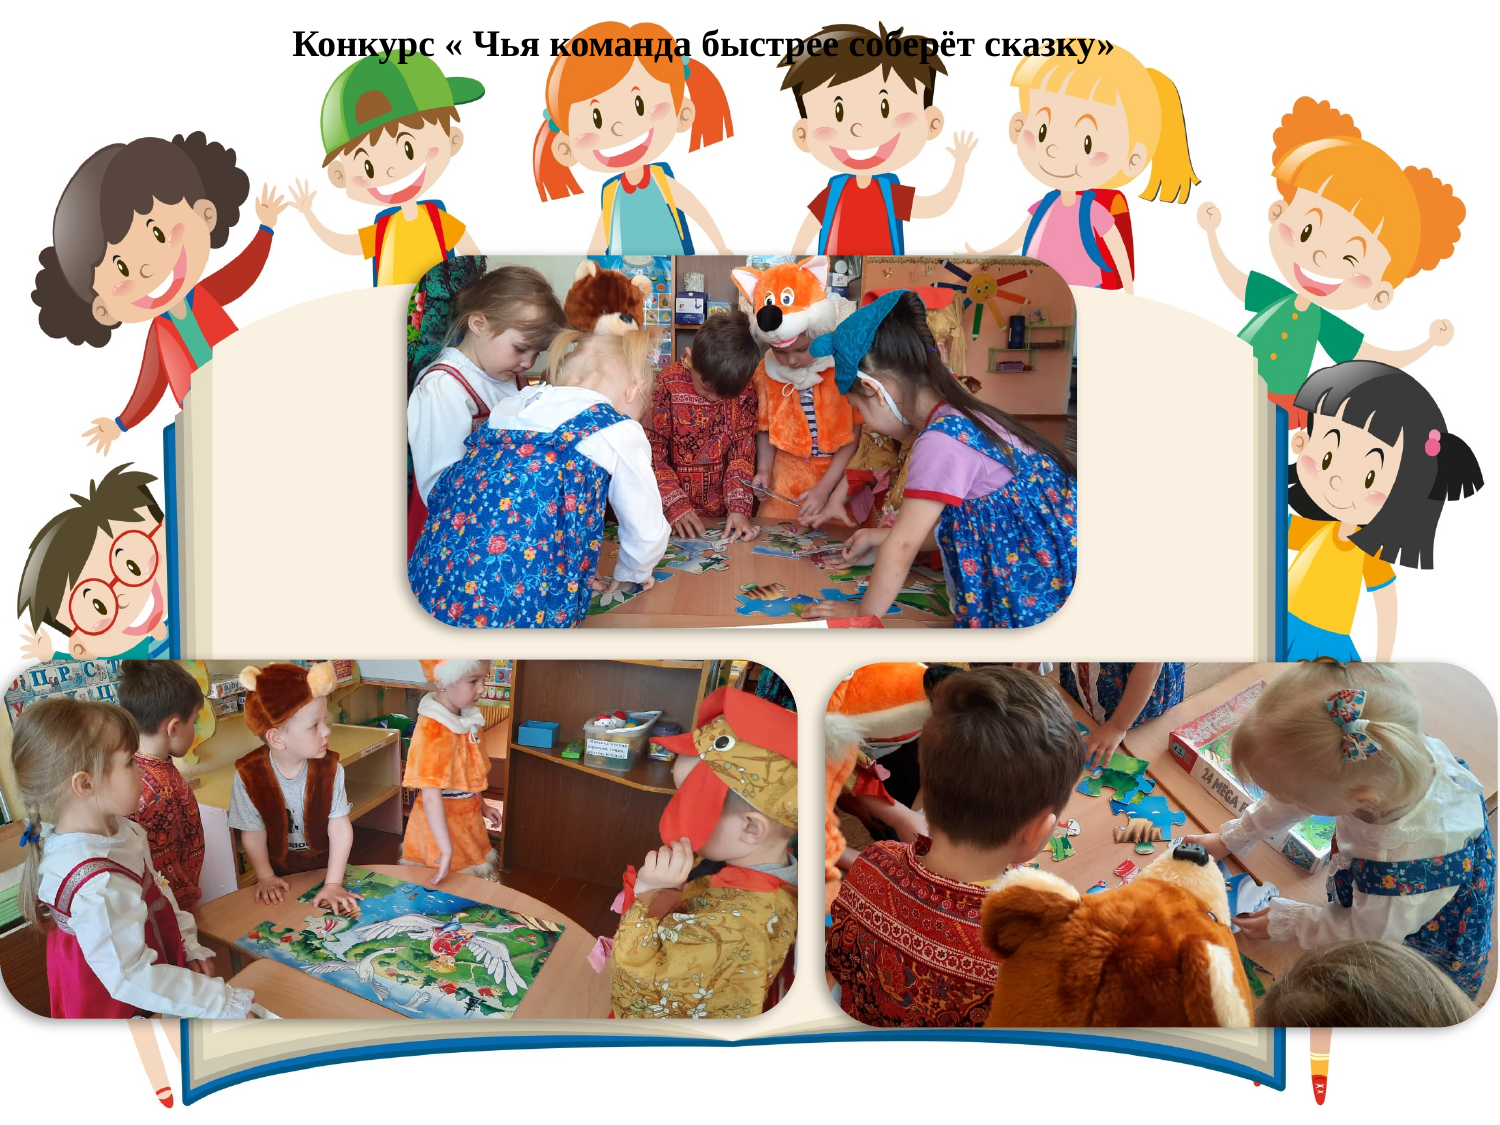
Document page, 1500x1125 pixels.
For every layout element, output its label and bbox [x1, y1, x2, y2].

picture [0, 659, 798, 1019]
list [0, 0, 1500, 1125]
picture [824, 662, 1498, 1028]
picture [407, 255, 1078, 629]
